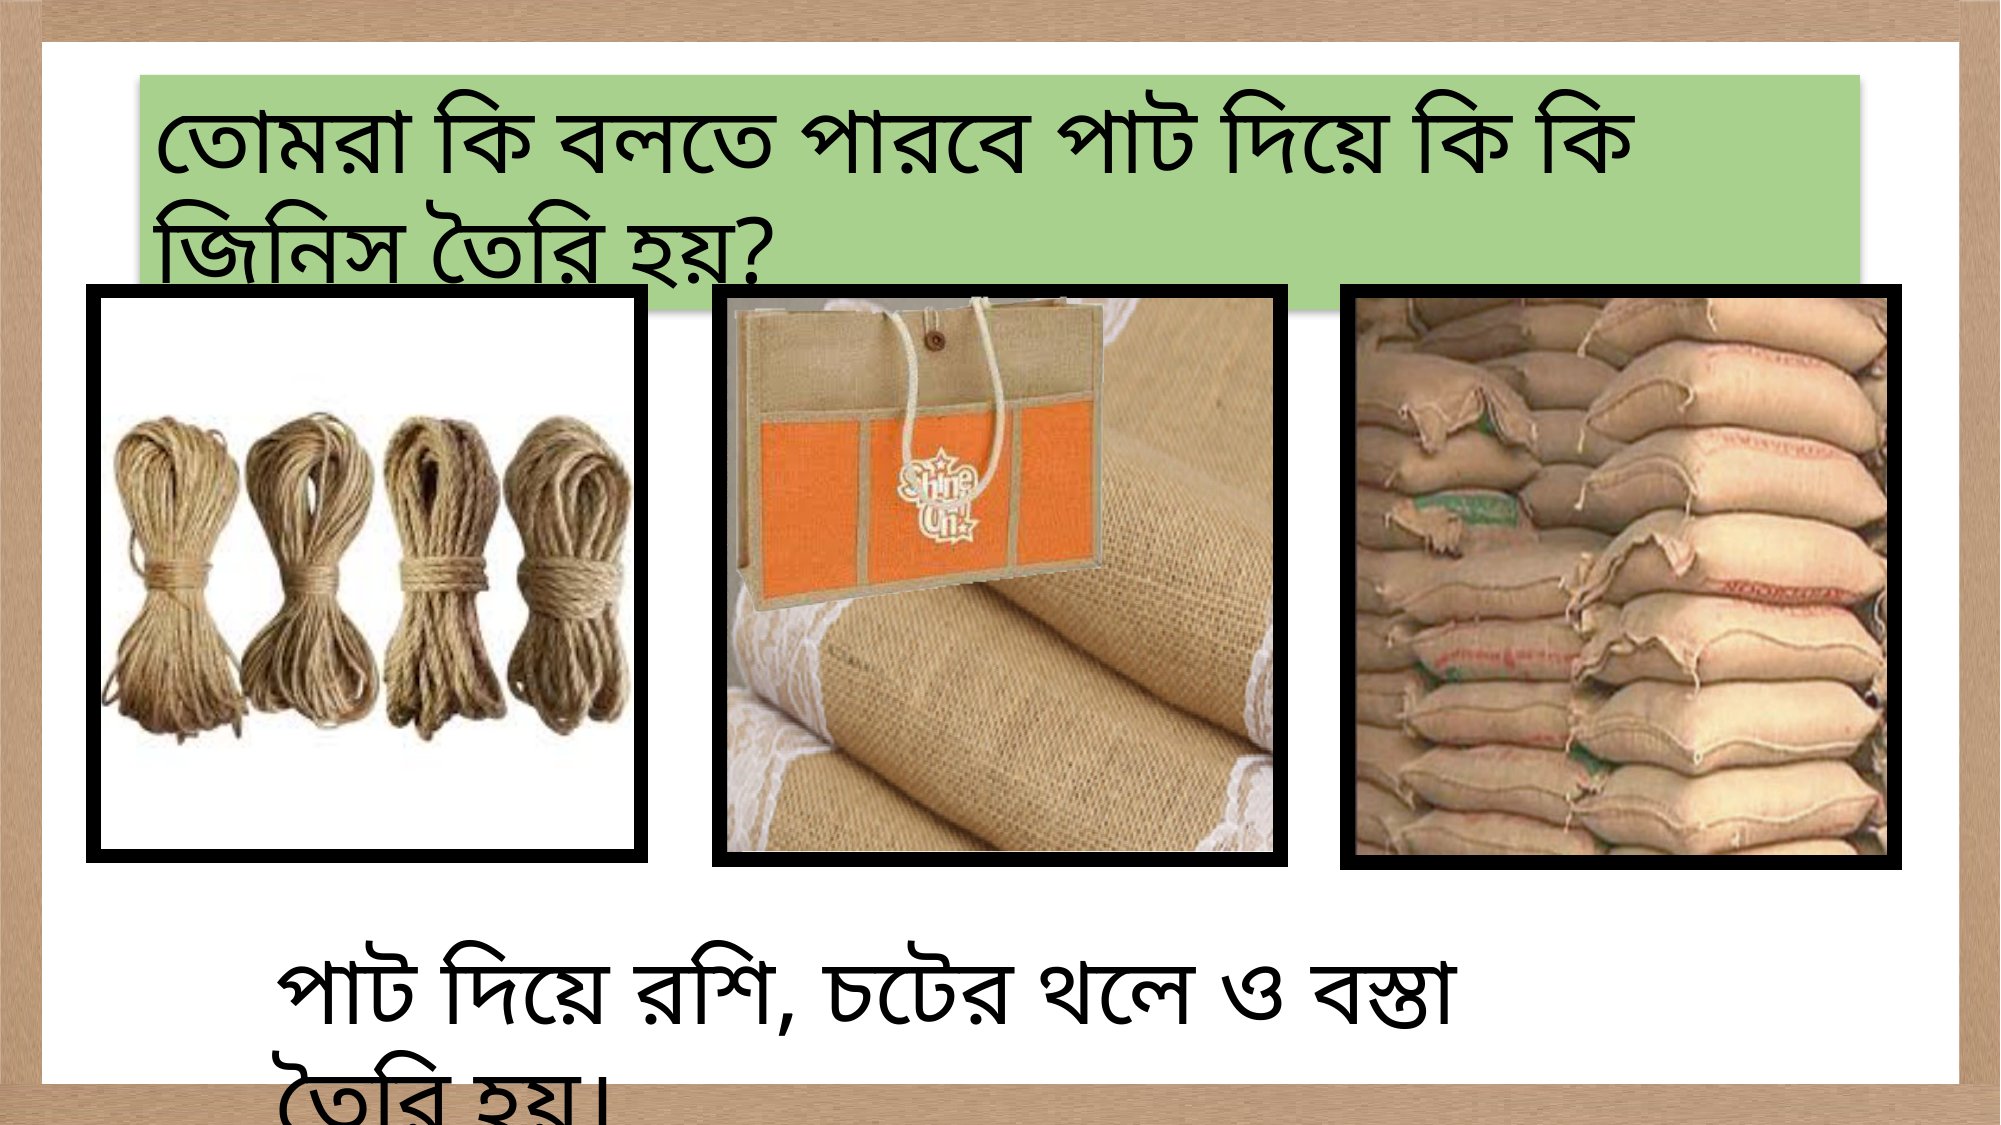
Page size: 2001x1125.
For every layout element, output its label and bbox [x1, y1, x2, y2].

text_box [726, 257, 1274, 853]
picture [100, 298, 634, 849]
picture [1354, 298, 1888, 856]
text_box [0, 0, 2000, 1125]
